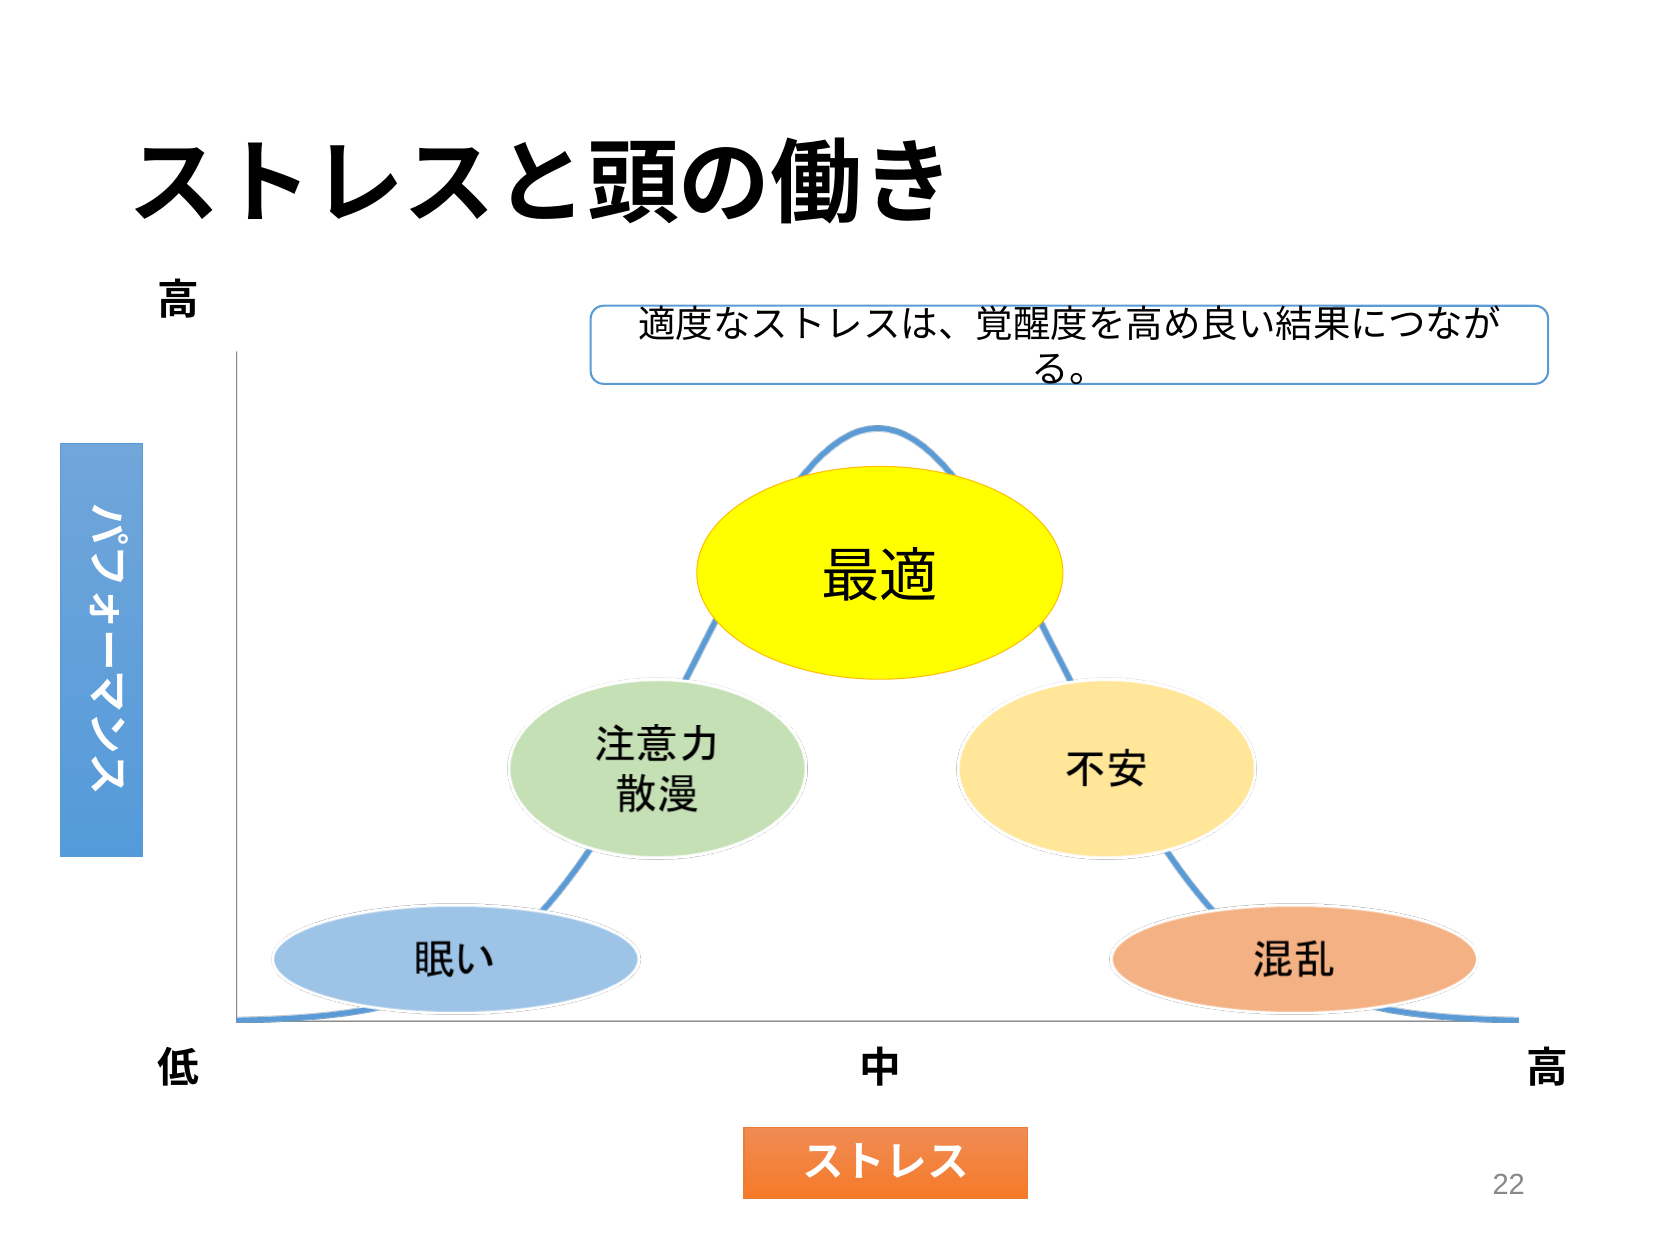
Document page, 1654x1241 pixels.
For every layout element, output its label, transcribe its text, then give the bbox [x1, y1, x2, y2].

text_box パフォーマンス [60, 443, 105, 857]
text_box ストレス [743, 1127, 1028, 1199]
text_box 高 [1549, 1033, 1595, 1099]
slide_number 22 [1167, 1149, 1540, 1216]
title ストレスと頭の働き [113, 66, 1540, 306]
text_box 高 [142, 265, 226, 321]
text_box 適度なストレスは、覚醒度を高め良い結果につながる。 [589, 304, 1550, 373]
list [105, 321, 1549, 1126]
